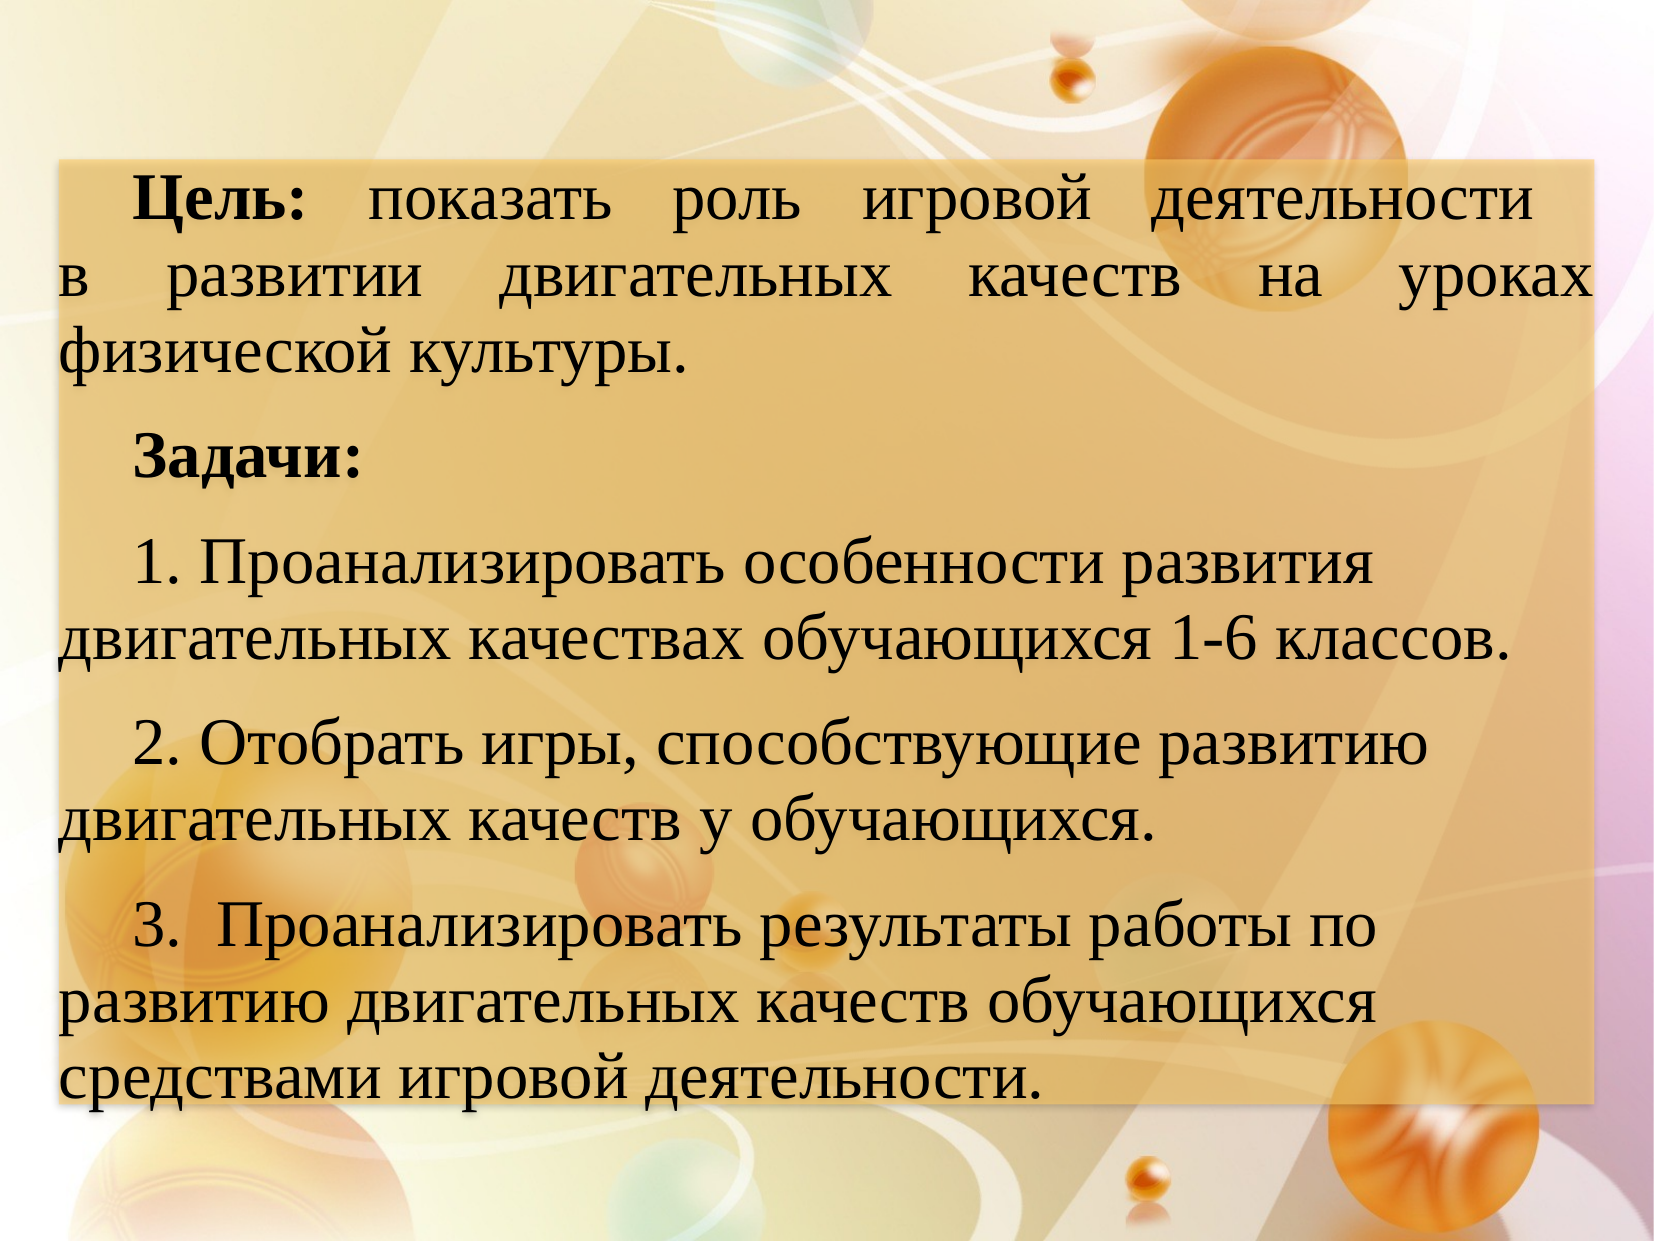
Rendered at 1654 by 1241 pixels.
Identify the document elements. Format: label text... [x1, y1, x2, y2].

list Цель: показать роль игровой деятельности в развитии двигательных качеств на уроках физической культуры. Задачи: 1. Проанализировать особенности развития двигательных качествах обучающихся 1-6 классов. 2. Отобрать игры, способствующие развитию двигательных качеств у обучающихся. 3. Проанализировать результаты работы по развитию двигательных качеств обучающихся средствами игровой деятельности. [58, 159, 1595, 1105]
picture [0, 0, 1654, 1241]
